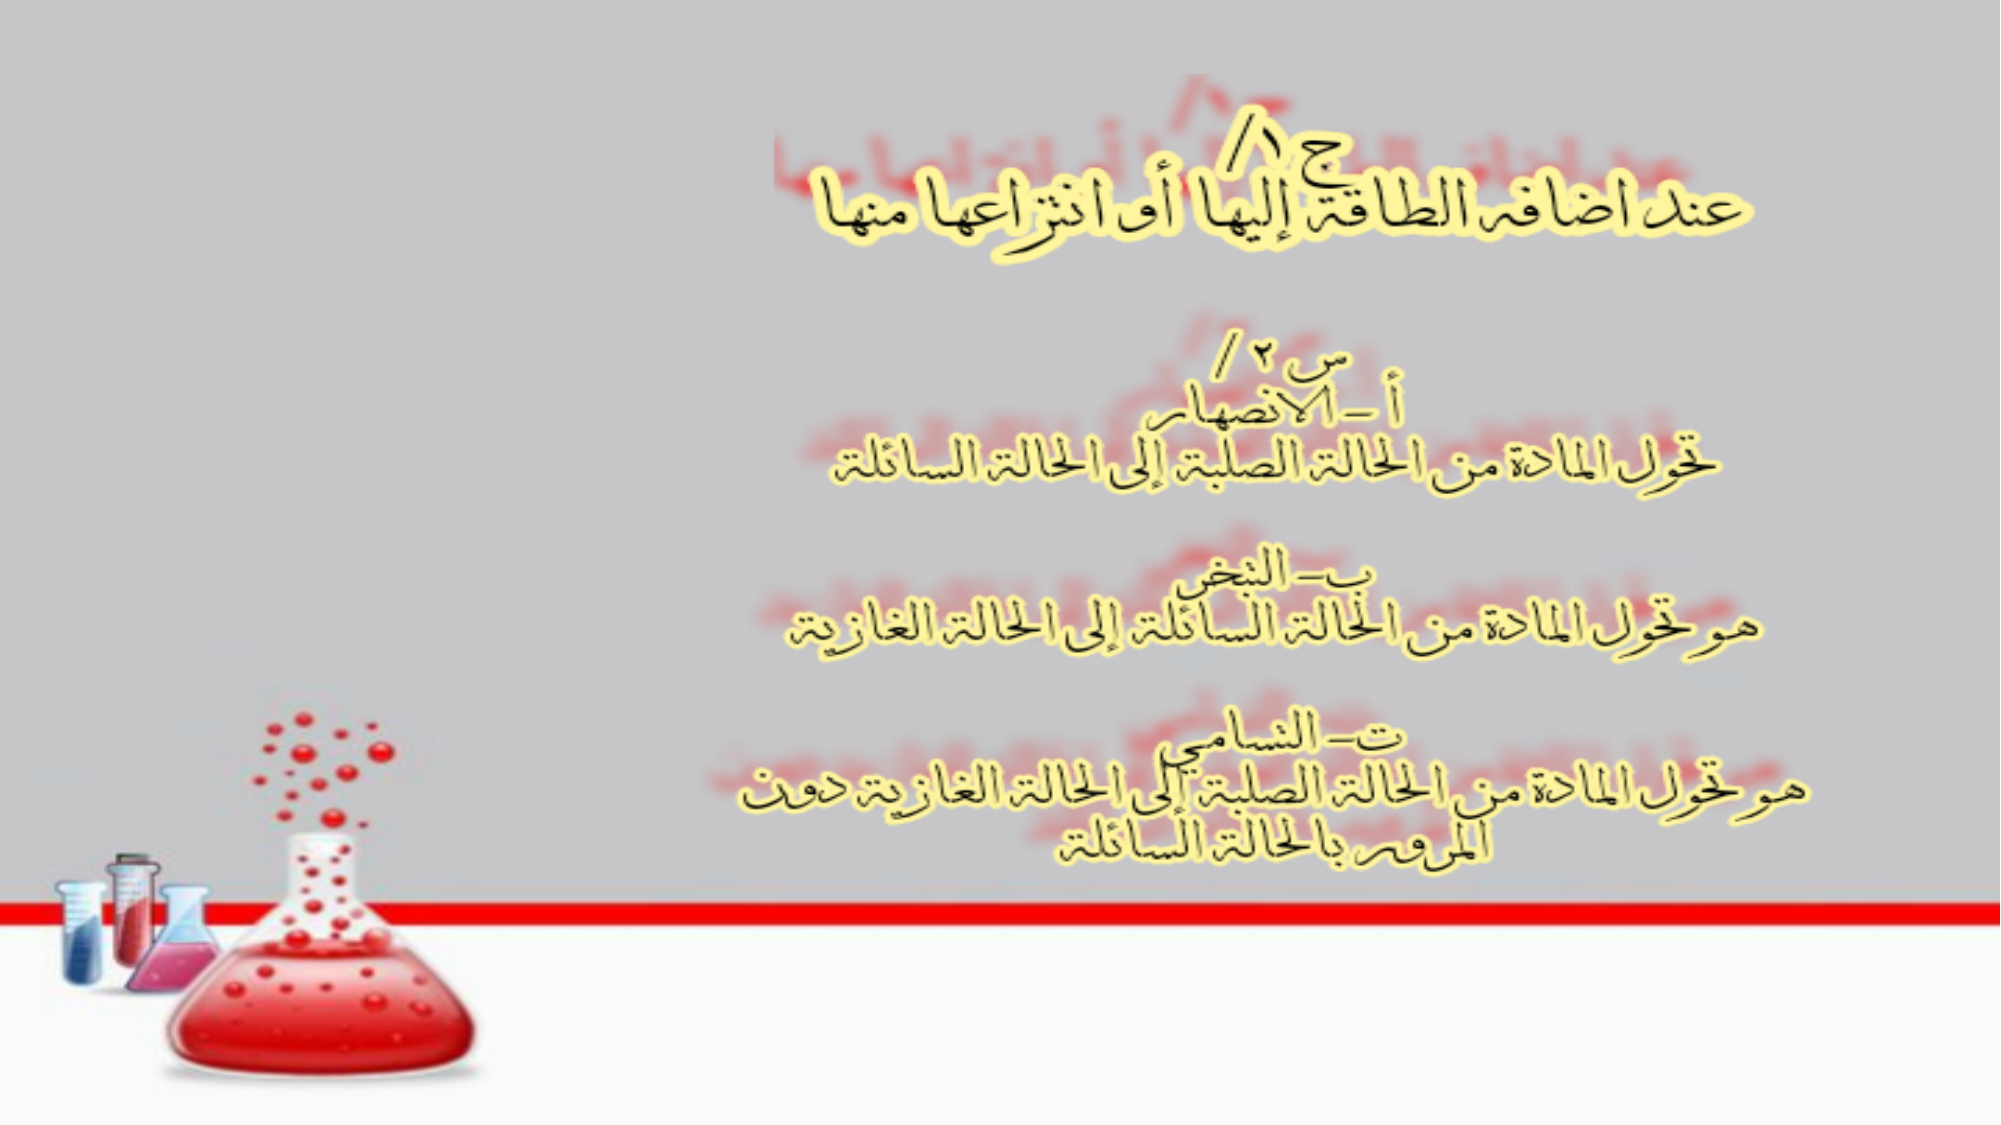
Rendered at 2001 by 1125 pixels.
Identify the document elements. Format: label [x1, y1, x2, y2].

list [0, 0, 2000, 1125]
